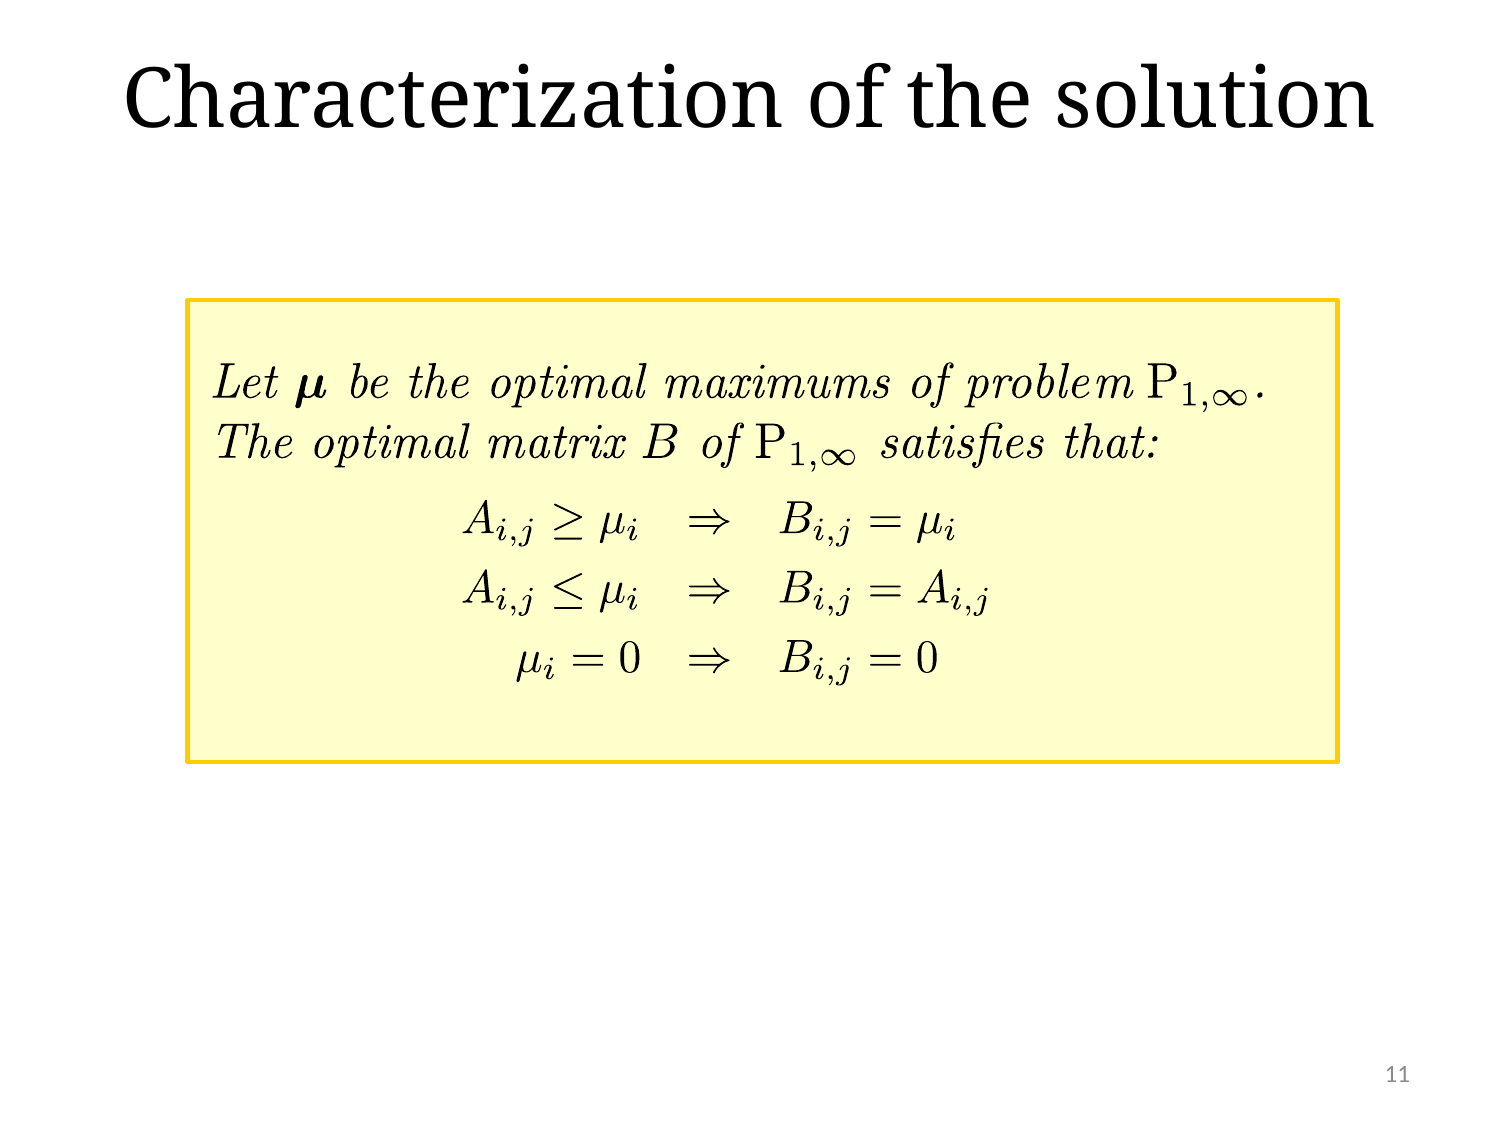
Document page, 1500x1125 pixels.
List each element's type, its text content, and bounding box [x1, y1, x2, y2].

slide_number 11 [1074, 1042, 1425, 1103]
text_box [212, 362, 1263, 472]
text_box [185, 298, 1340, 764]
title Characterization of the solution [75, 0, 1425, 188]
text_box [462, 499, 988, 686]
